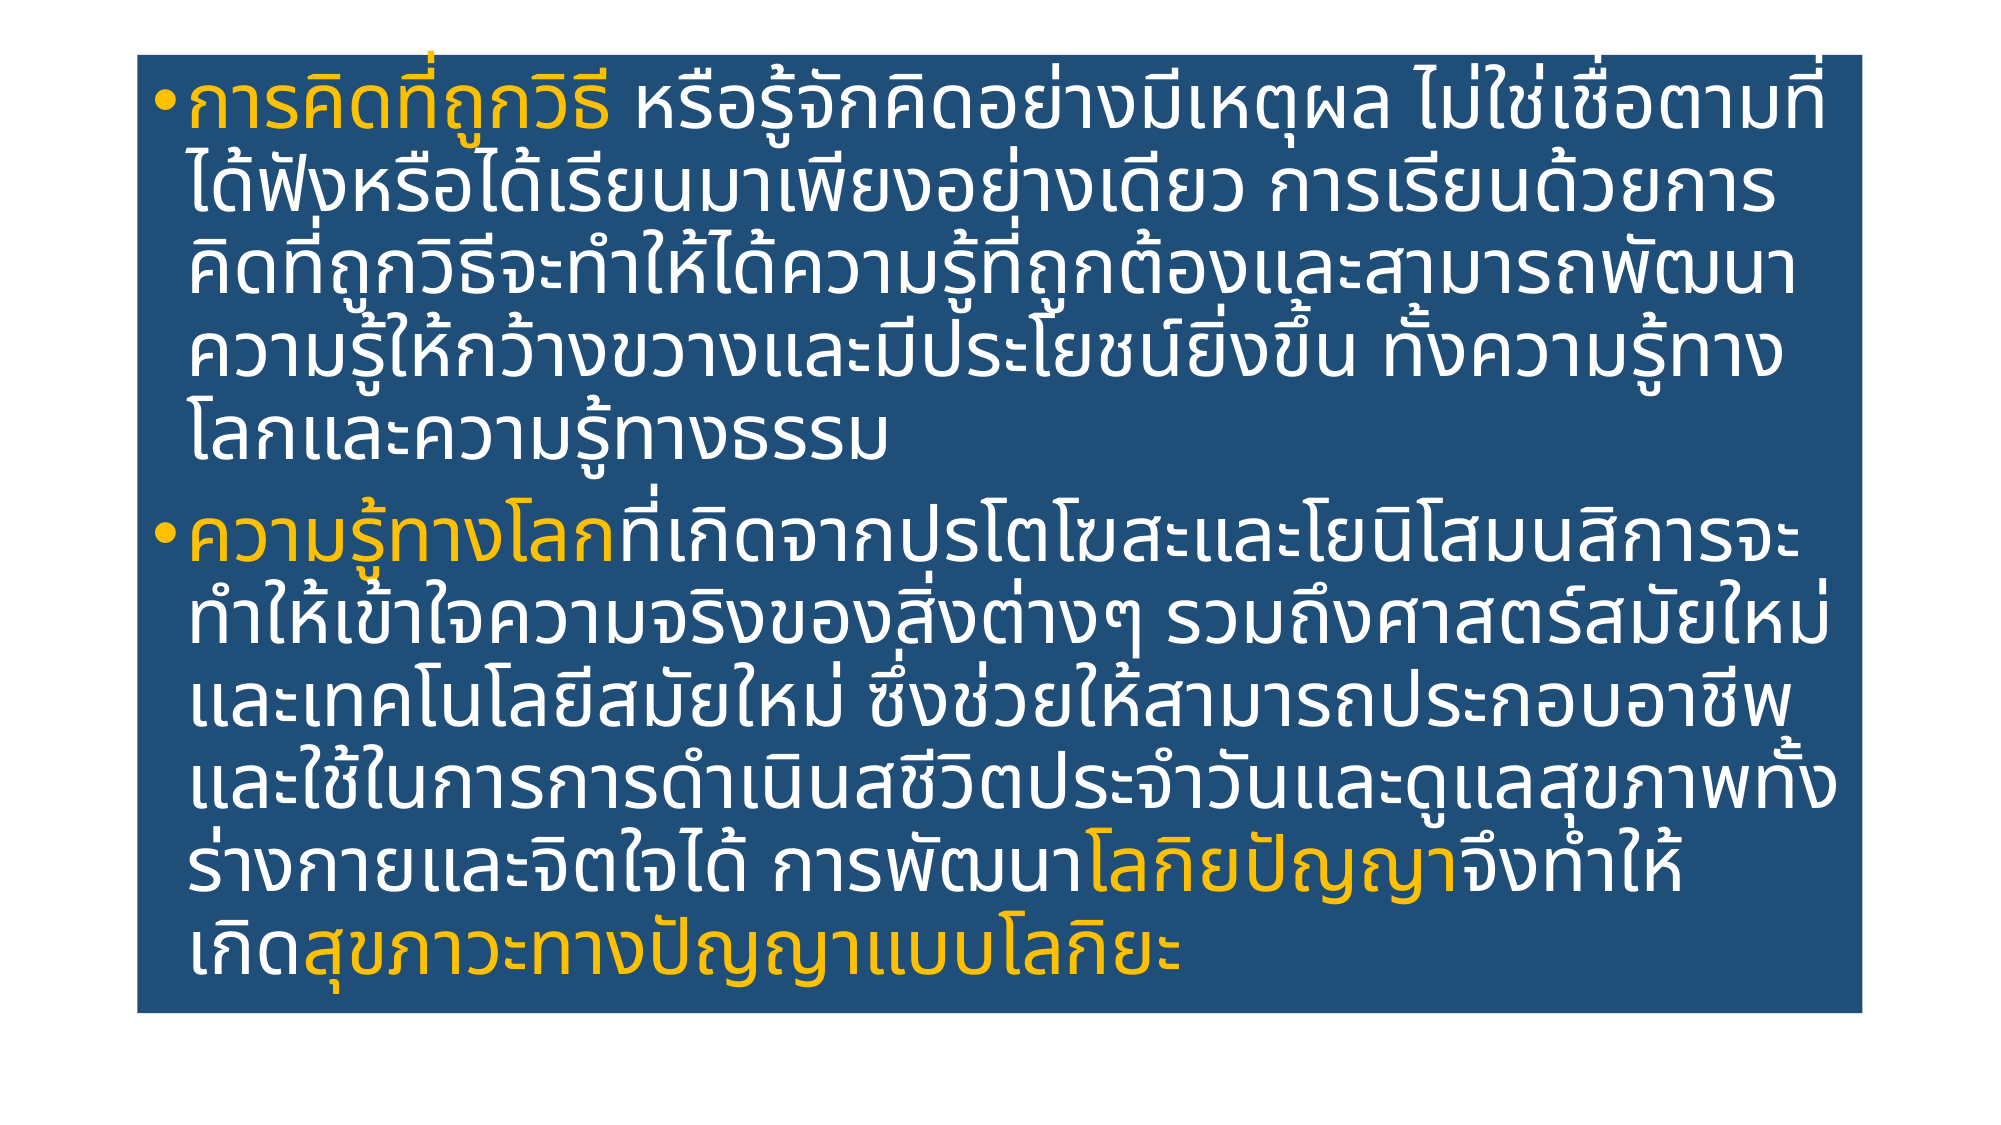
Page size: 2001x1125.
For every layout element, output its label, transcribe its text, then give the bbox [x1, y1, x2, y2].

list การคิดที่ถูกวิธี หรือรู้จักคิดอย่างมีเหตุผล ไม่ใช่เชื่อตามที่ได้ฟังหรือได้เรียนมาเพียงอย่างเดียว การเรียนด้วยการคิดที่ถูกวิธีจะทำให้ได้ความรู้ที่ถูกต้องและสามารถพัฒนาความรู้ให้กว้างขวางและมีประโยชน์ยิ่งขึ้น ทั้งความรู้ทางโลกและความรู้ทางธรรม ความรู้ทางโลกที่เกิดจากปรโตโฆสะและโยนิโสมนสิการจะทำให้เข้าใจความจริงของสิ่งต่างๆ รวมถึงศาสตร์สมัยใหม่และเทคโนโลยีสมัยใหม่ ซึ่งช่วยให้สามารถประกอบอาชีพและใช้ในการการดำเนินสชีวิตประจำวันและดูแลสุขภาพทั้งร่างกายและจิตใจได้ การพัฒนาโลกิยปัญญาจึงทำให้เกิดสุขภาวะทางปัญญาแบบโลกิยะ [137, 54, 1863, 1014]
